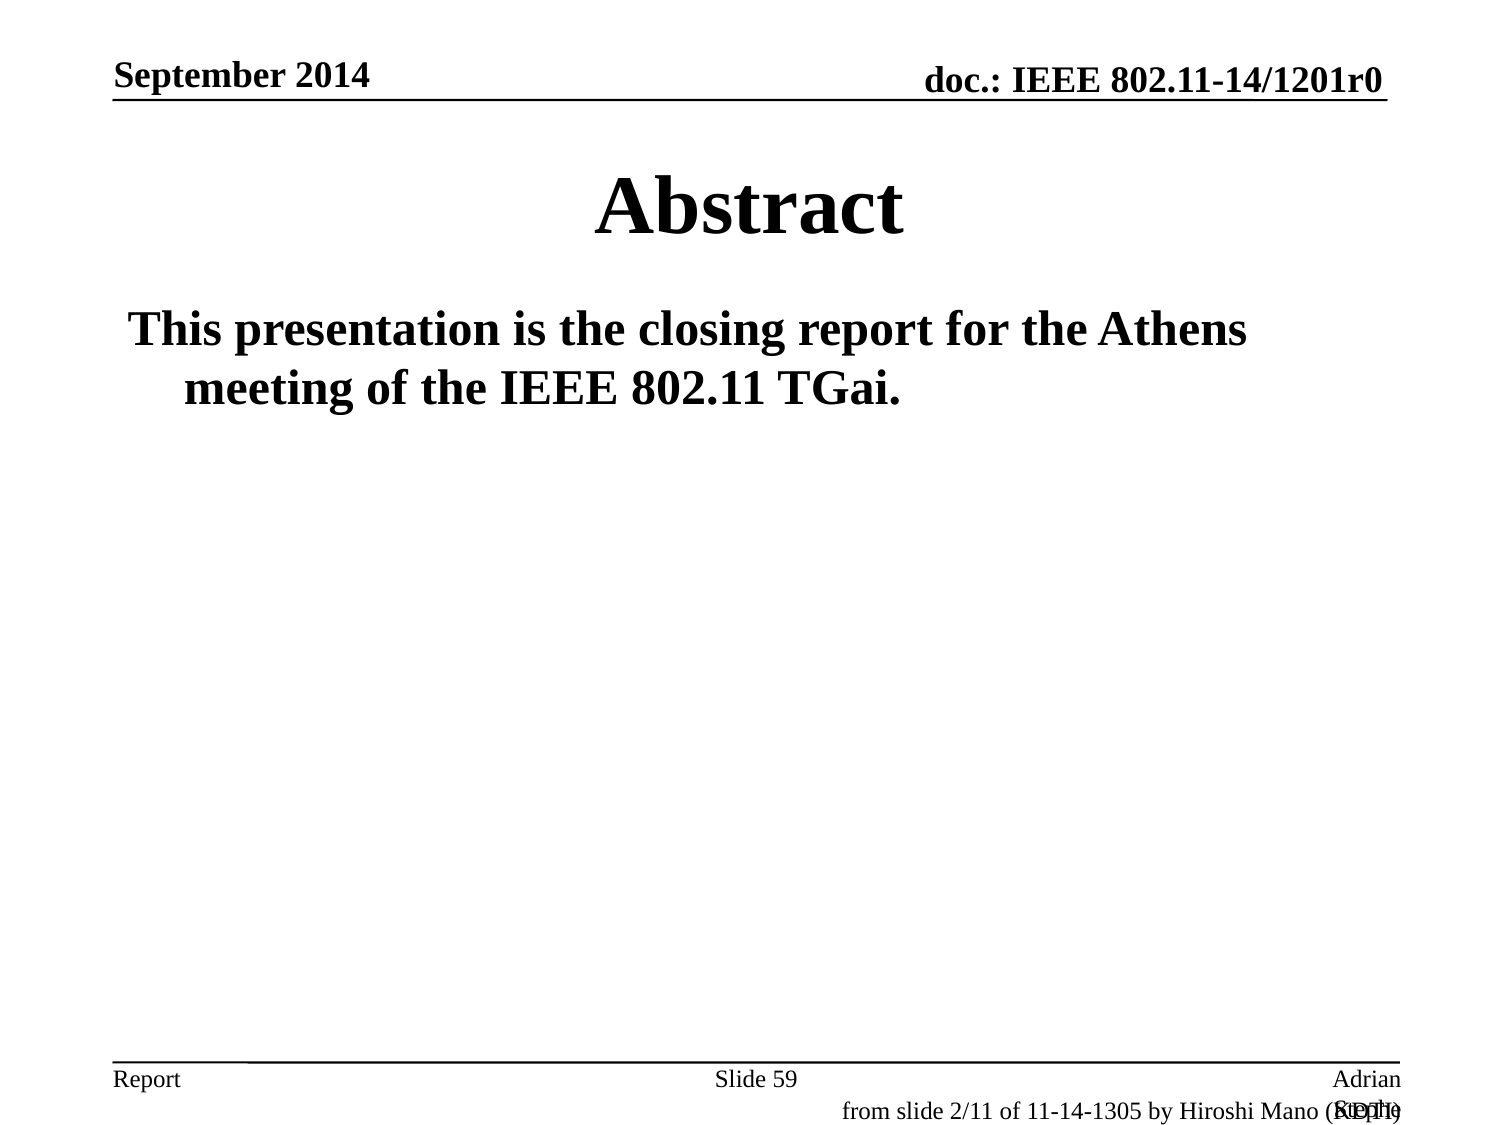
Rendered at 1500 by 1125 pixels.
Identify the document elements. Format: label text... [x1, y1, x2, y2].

slide_number Slide 59 [712, 1061, 800, 1087]
list This presentation is the closing report for the Athens meeting of the IEEE 802.11 TGai. [112, 287, 1425, 963]
title Abstract [112, 112, 1388, 287]
text_box September 2014 [113, 50, 371, 96]
footer Adrian Stephens, Intel Corporation [1324, 1061, 1402, 1087]
text_box from slide 2/11 of 11-14-1305 by Hiroshi Mano (KDTI) [343, 1087, 1417, 1125]
